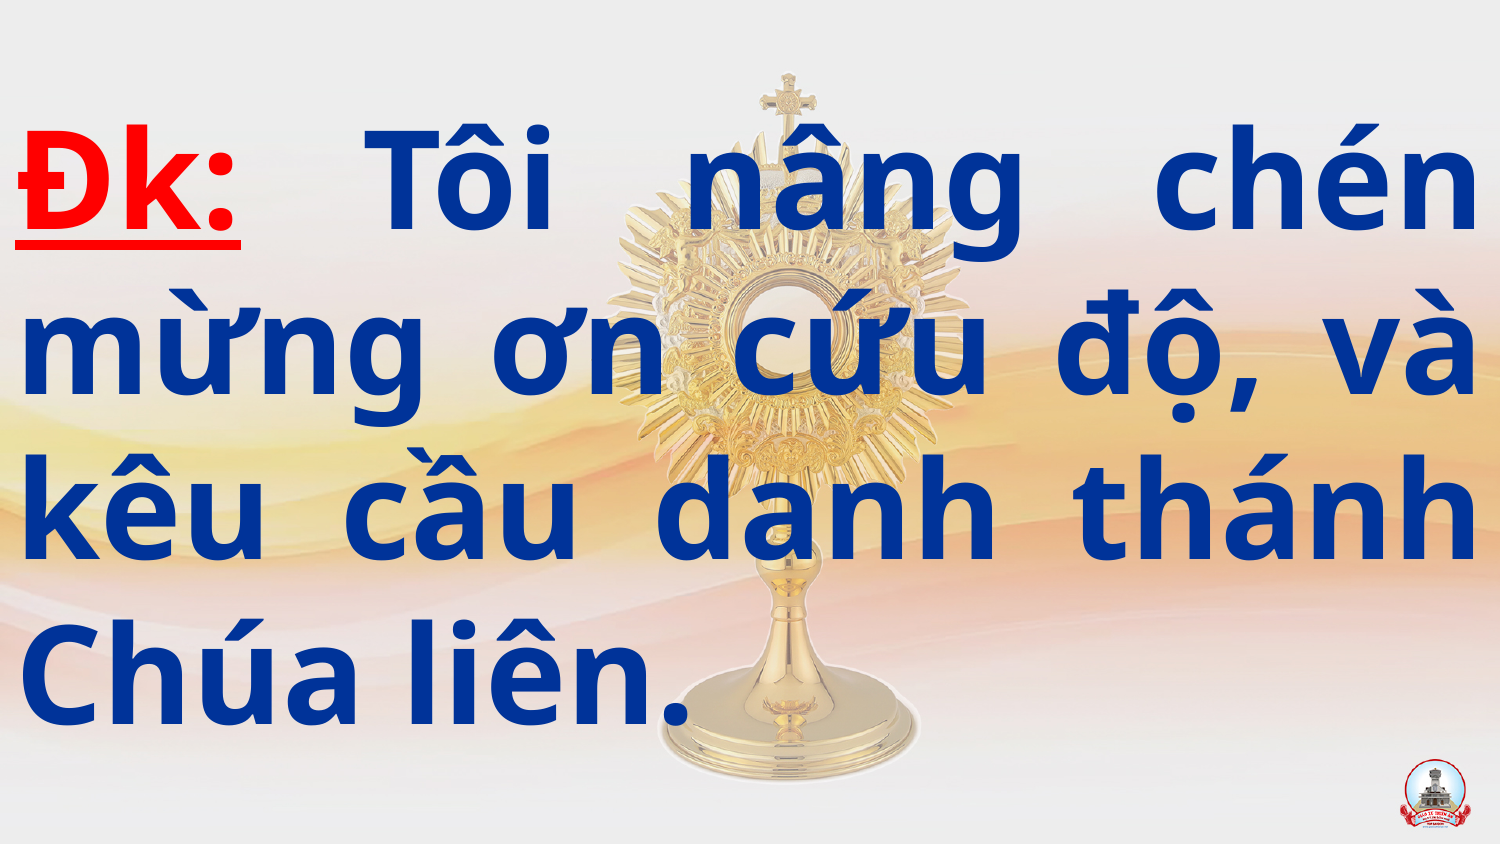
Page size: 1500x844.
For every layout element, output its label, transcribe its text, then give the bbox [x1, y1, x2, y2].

title Đk: Tôi nâng chén mừng ơn cứu độ, và kêu cầu danh thánh Chúa liên. [0, 0, 1500, 844]
